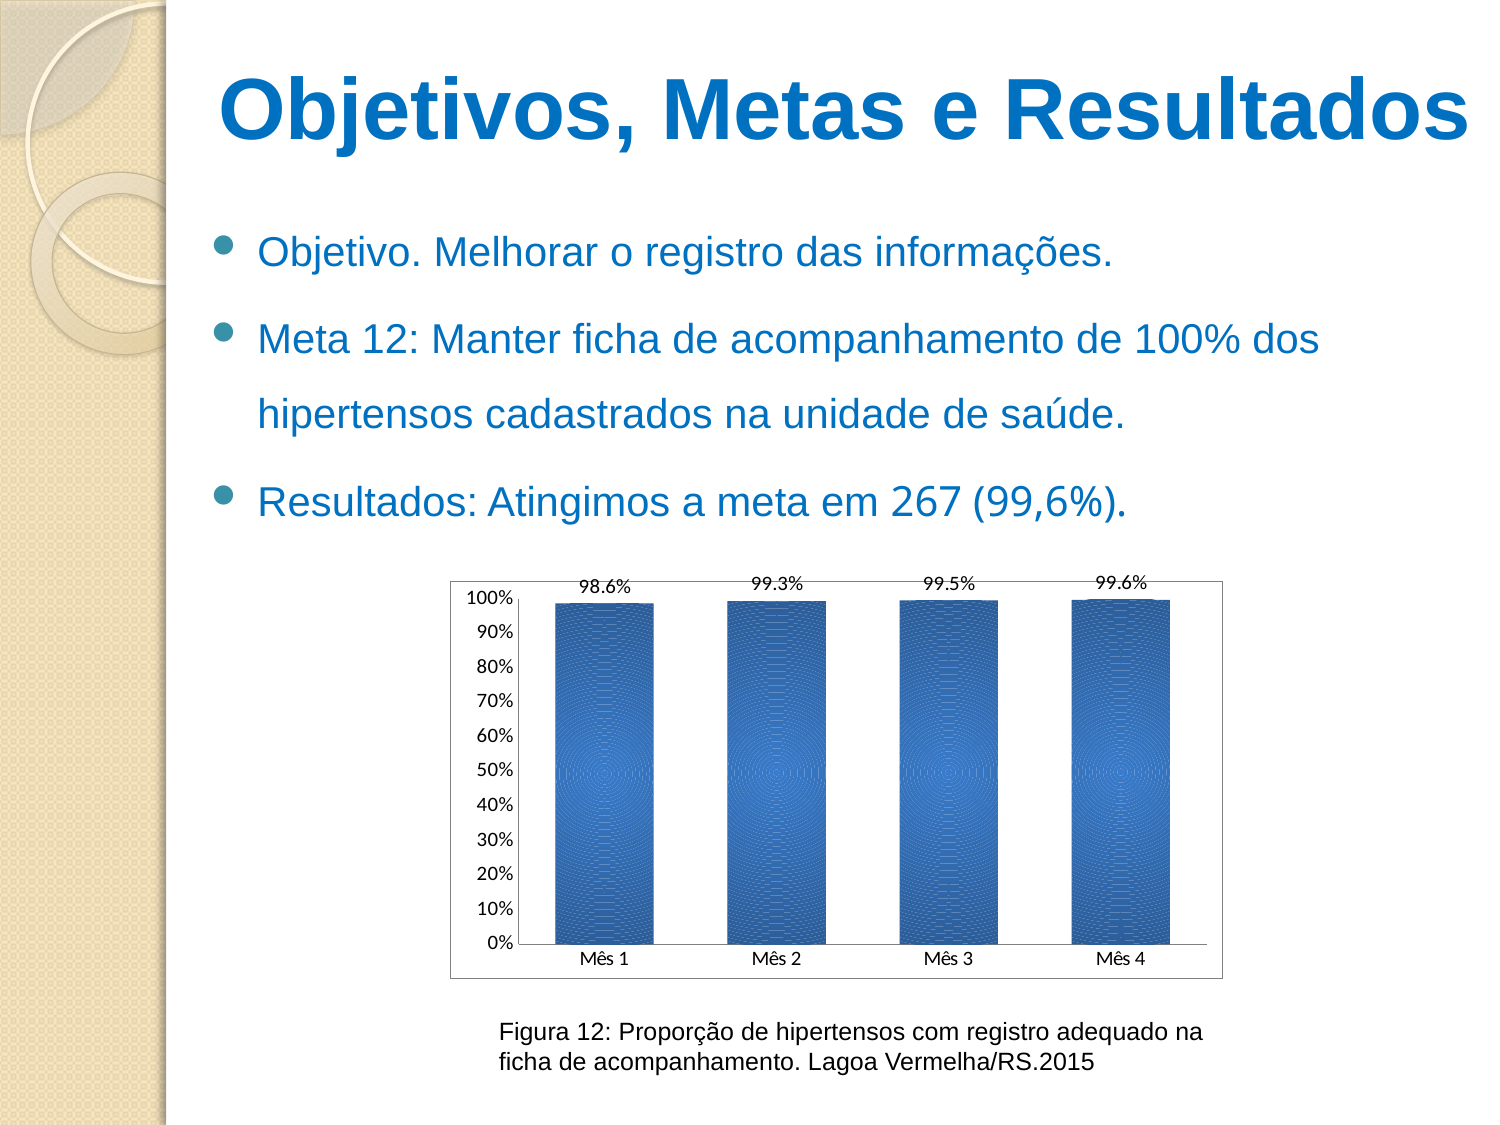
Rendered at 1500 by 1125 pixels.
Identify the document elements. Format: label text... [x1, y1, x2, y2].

title Objetivos, Metas e Resultados [203, 45, 1500, 164]
chart [449, 573, 1223, 979]
list Objetivo. Melhorar o registro das informações. Meta 12: Manter ficha de acompanhamento de 100% dos hipertensos cadastrados na unidade de saúde. Resultados: Atingimos a meta em 267 (99,6%). [182, 191, 1471, 1118]
text_box Figura 12: Proporção de hipertensos com registro adequado na ficha de acompanhamento. Lagoa Vermelha/RS.2015 [484, 1007, 1235, 1083]
